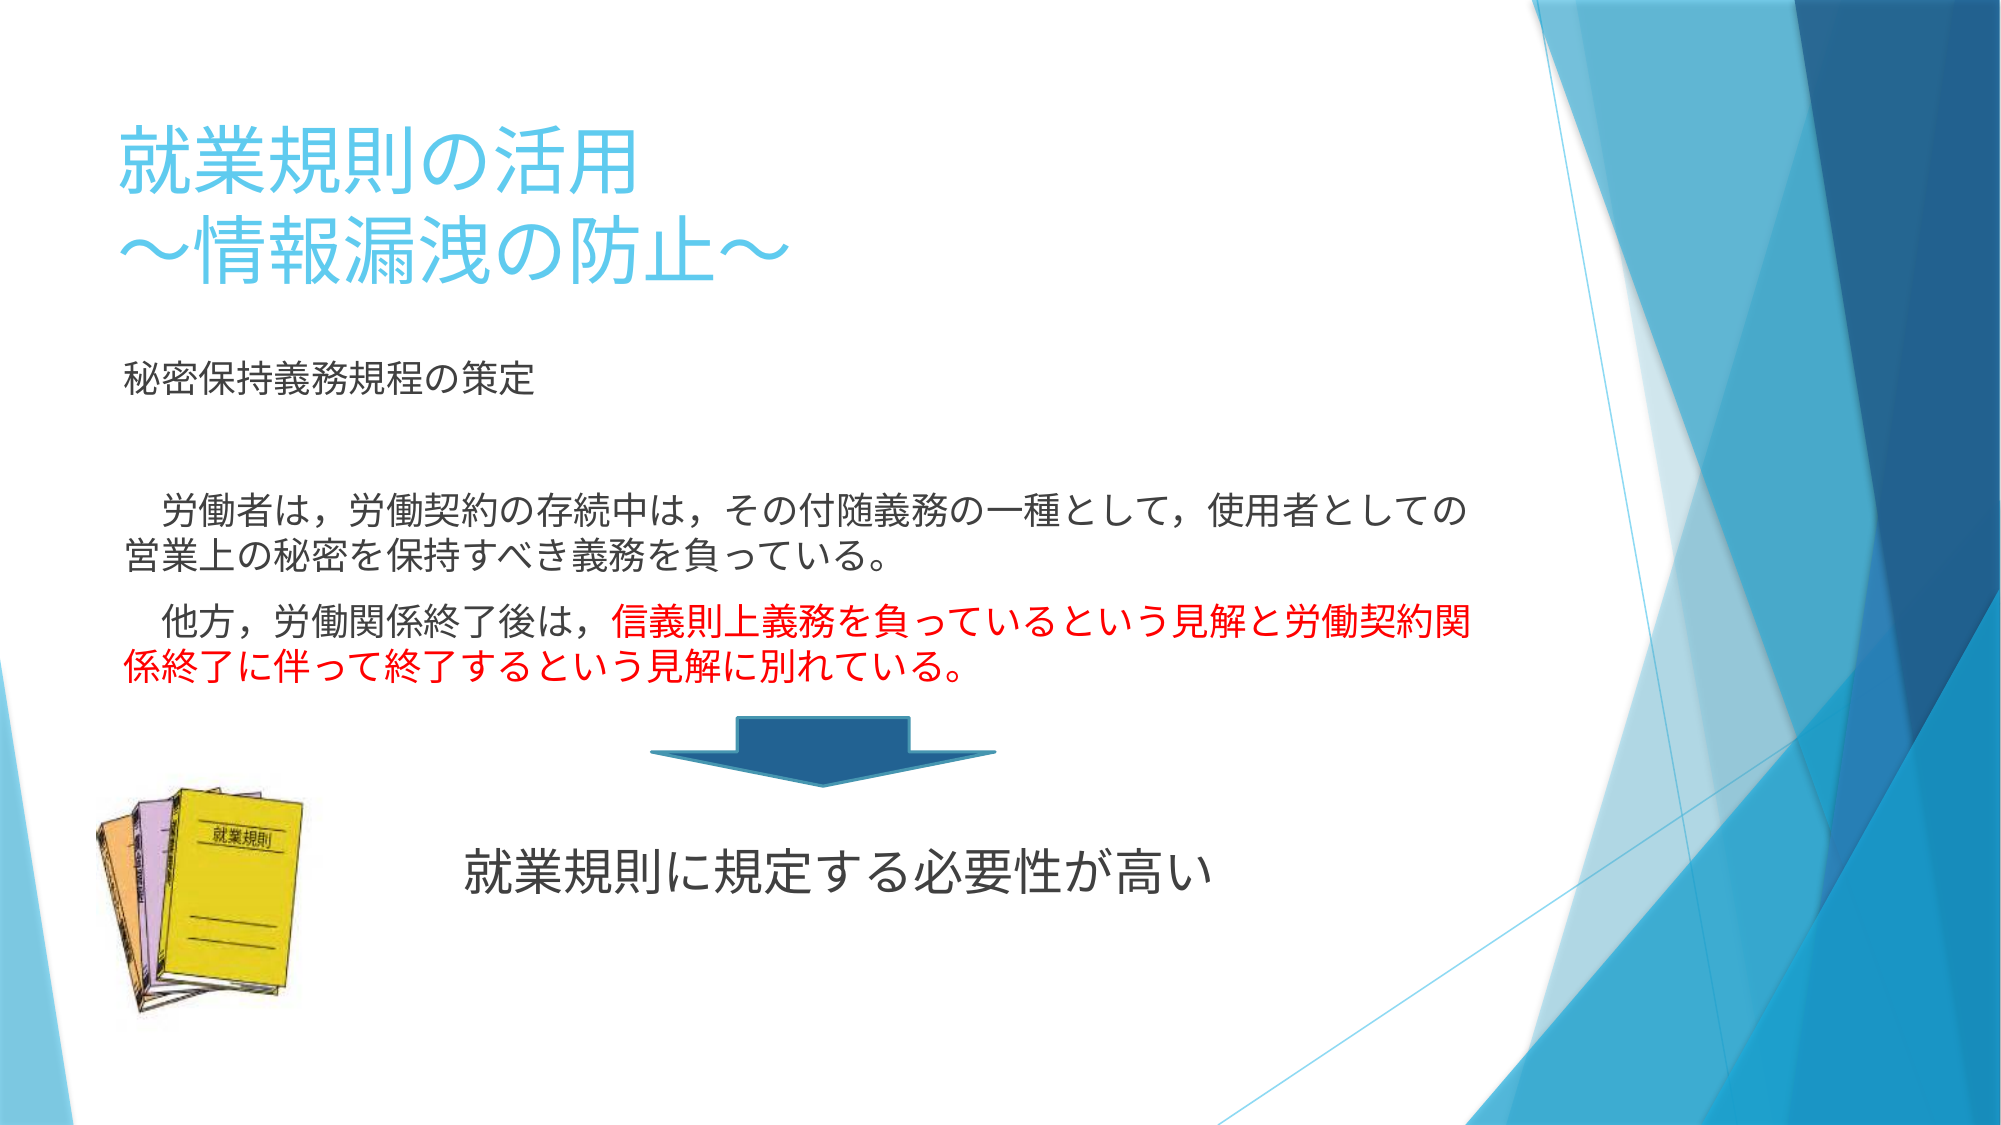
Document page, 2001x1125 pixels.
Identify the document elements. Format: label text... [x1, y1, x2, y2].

title 就業規則の活用 ～情報漏洩の防止～ [102, 105, 1513, 323]
list 秘密保持義務規程の策定 労働者は，労働契約の存続中は，その付随義務の一種として，使用者としての営業上の秘密を保持すべき義務を負っている。 他方，労働関係終了後は，信義則上義務を負っているという見解と労働契約関係終了に伴って終了するという見解に別れている。 就業規則に規定する必要性が高い [108, 347, 1519, 985]
text_box [649, 716, 997, 788]
picture [96, 751, 445, 1050]
